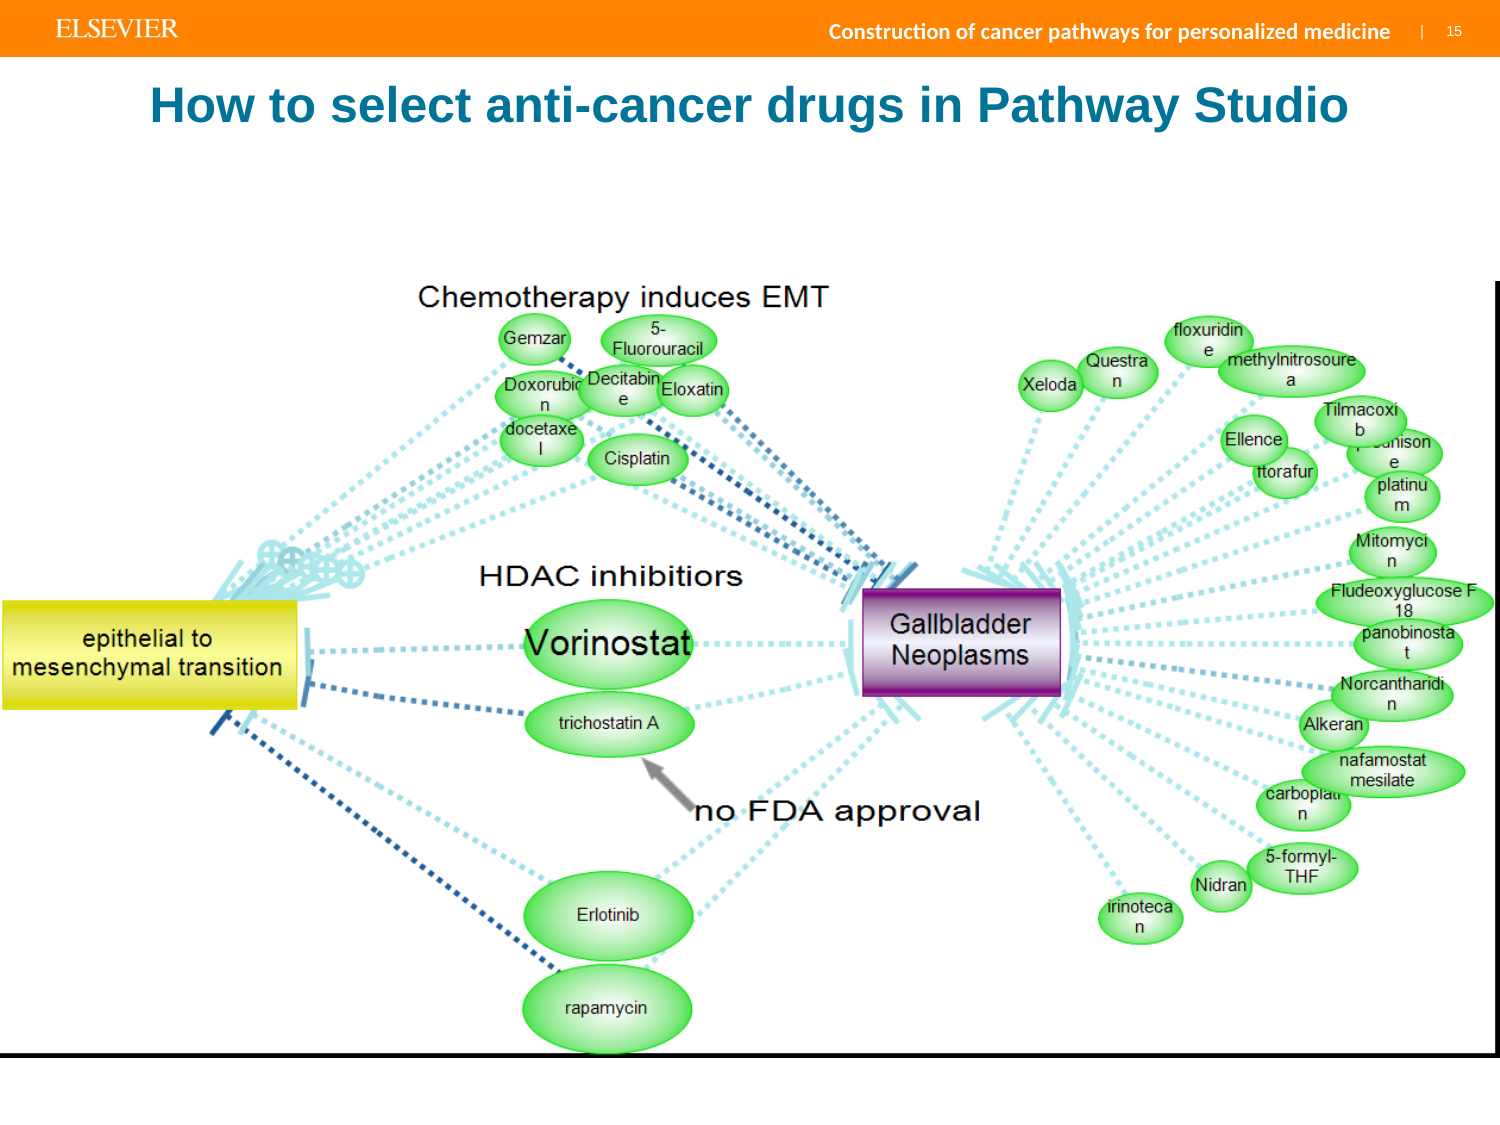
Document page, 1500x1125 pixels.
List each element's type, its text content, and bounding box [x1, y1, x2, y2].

picture [0, 0, 1500, 57]
list How to select anti-cancer drugs in Pathway Studio [0, 71, 1500, 150]
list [0, 281, 1500, 1058]
slide_number 15 [1402, 4, 1478, 58]
